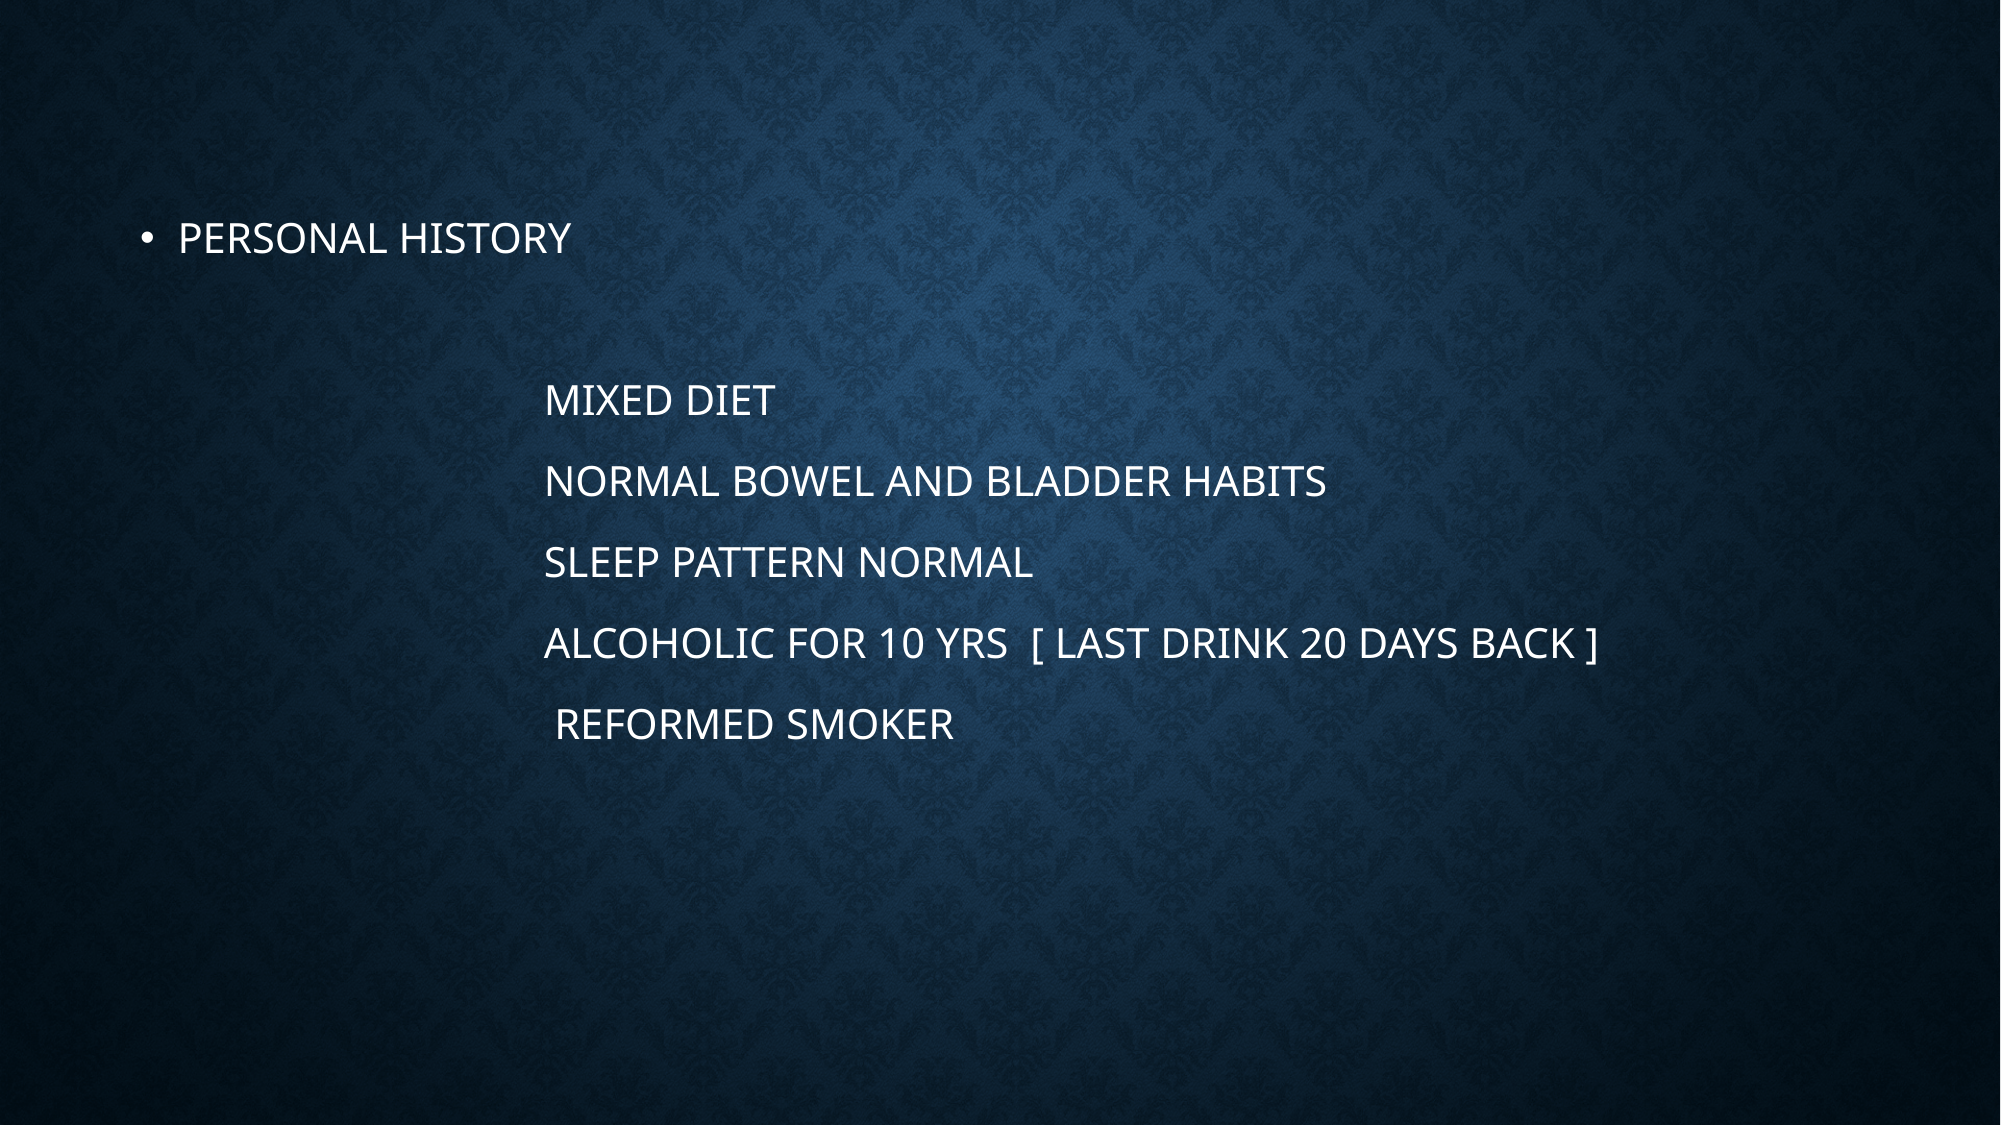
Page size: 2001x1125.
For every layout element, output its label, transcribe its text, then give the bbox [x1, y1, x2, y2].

list PERSONAL HISTORY MIXED DIET NORMAL BOWEL AND BLADDER HABITS SLEEP PATTERN NORMAL ALCOHOLIC FOR 10 YRS [ LAST DRINK 20 DAYS BACK ] REFORMED SMOKER [124, 194, 1824, 861]
